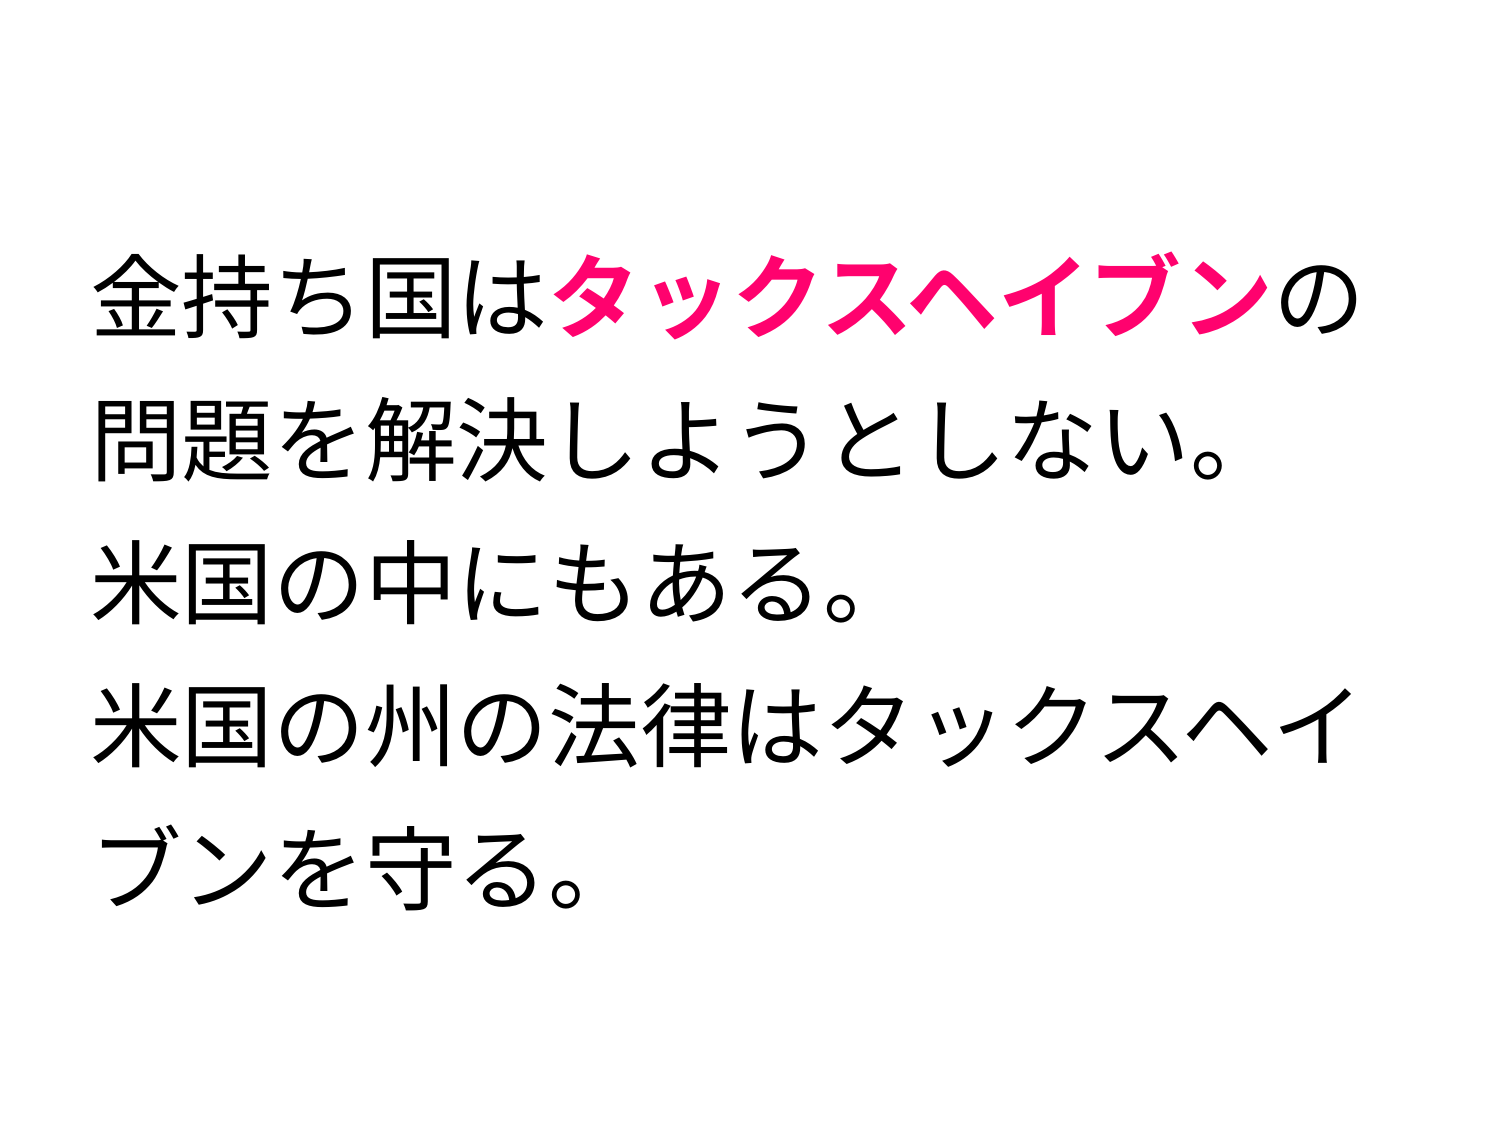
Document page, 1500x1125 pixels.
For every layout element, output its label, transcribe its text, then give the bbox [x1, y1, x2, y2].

title 金持ち国はタックスヘイブンの問題を解決しようとしない。 米国の中にもある。 米国の州の法律はタックスヘイブンを守る。 [75, 45, 1425, 1085]
